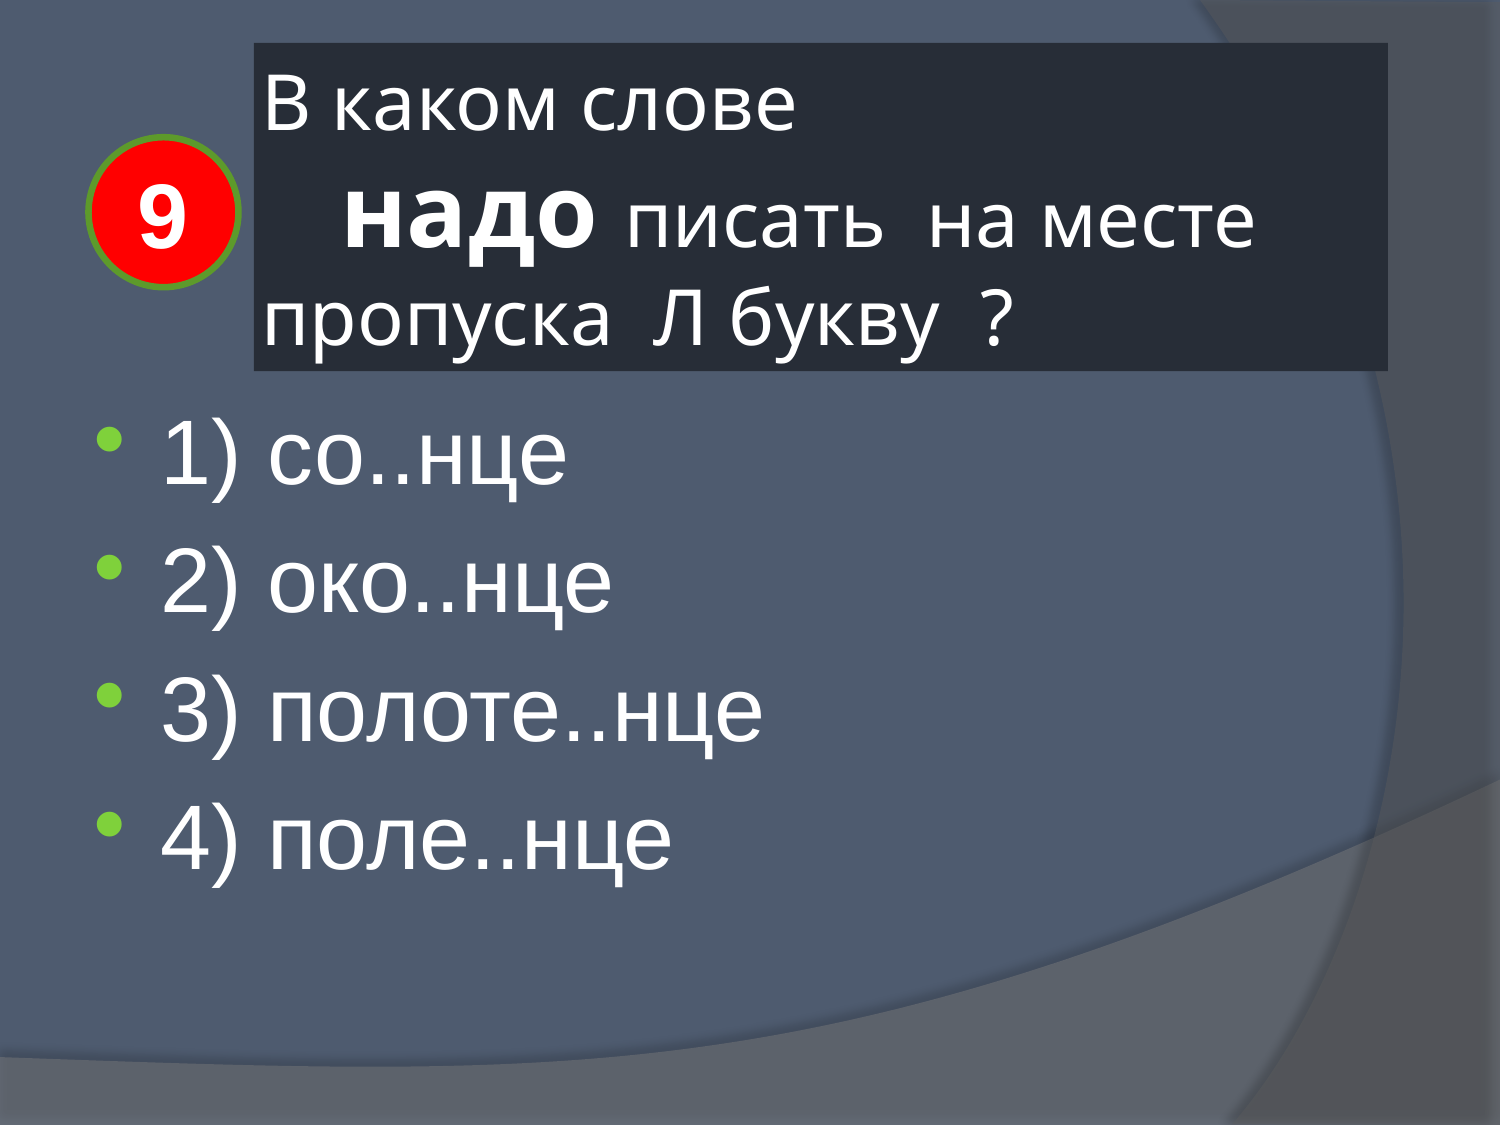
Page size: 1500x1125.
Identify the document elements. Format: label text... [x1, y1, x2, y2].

text_box 9 [85, 133, 242, 291]
list 1) со..нце 2) око..нце 3) полоте..нце 4) поле..нце [76, 385, 1300, 1005]
title В каком слове надо писать на месте пропуска Л букву ? [253, 42, 1388, 372]
